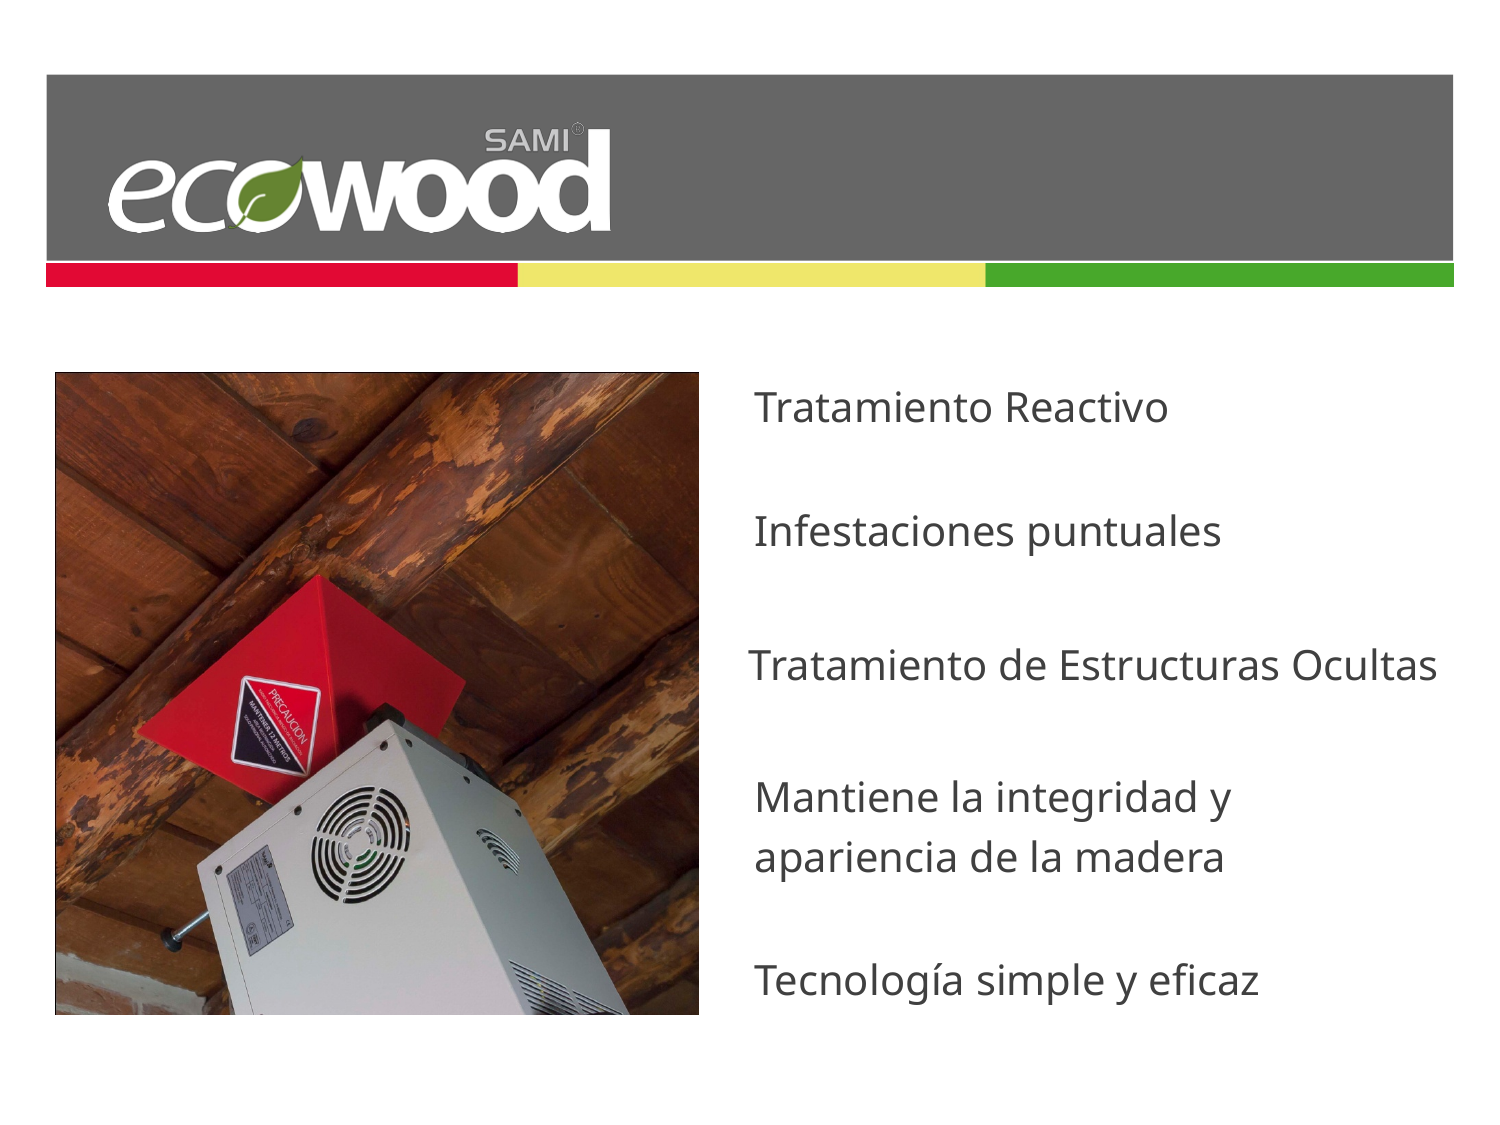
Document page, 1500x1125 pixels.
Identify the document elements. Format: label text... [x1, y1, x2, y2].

text_box Tratamiento Reactivo [739, 373, 1392, 439]
text_box Tecnología simple y eficaz [739, 946, 1392, 1011]
text_box Mantiene la integridad y apariencia de la madera [739, 753, 1432, 889]
text_box Tratamiento de Estructuras Ocultas [734, 621, 1475, 697]
text_box Infestaciones puntuales [739, 497, 1392, 563]
picture [46, 263, 1454, 287]
picture [108, 121, 612, 234]
picture [55, 371, 699, 1016]
